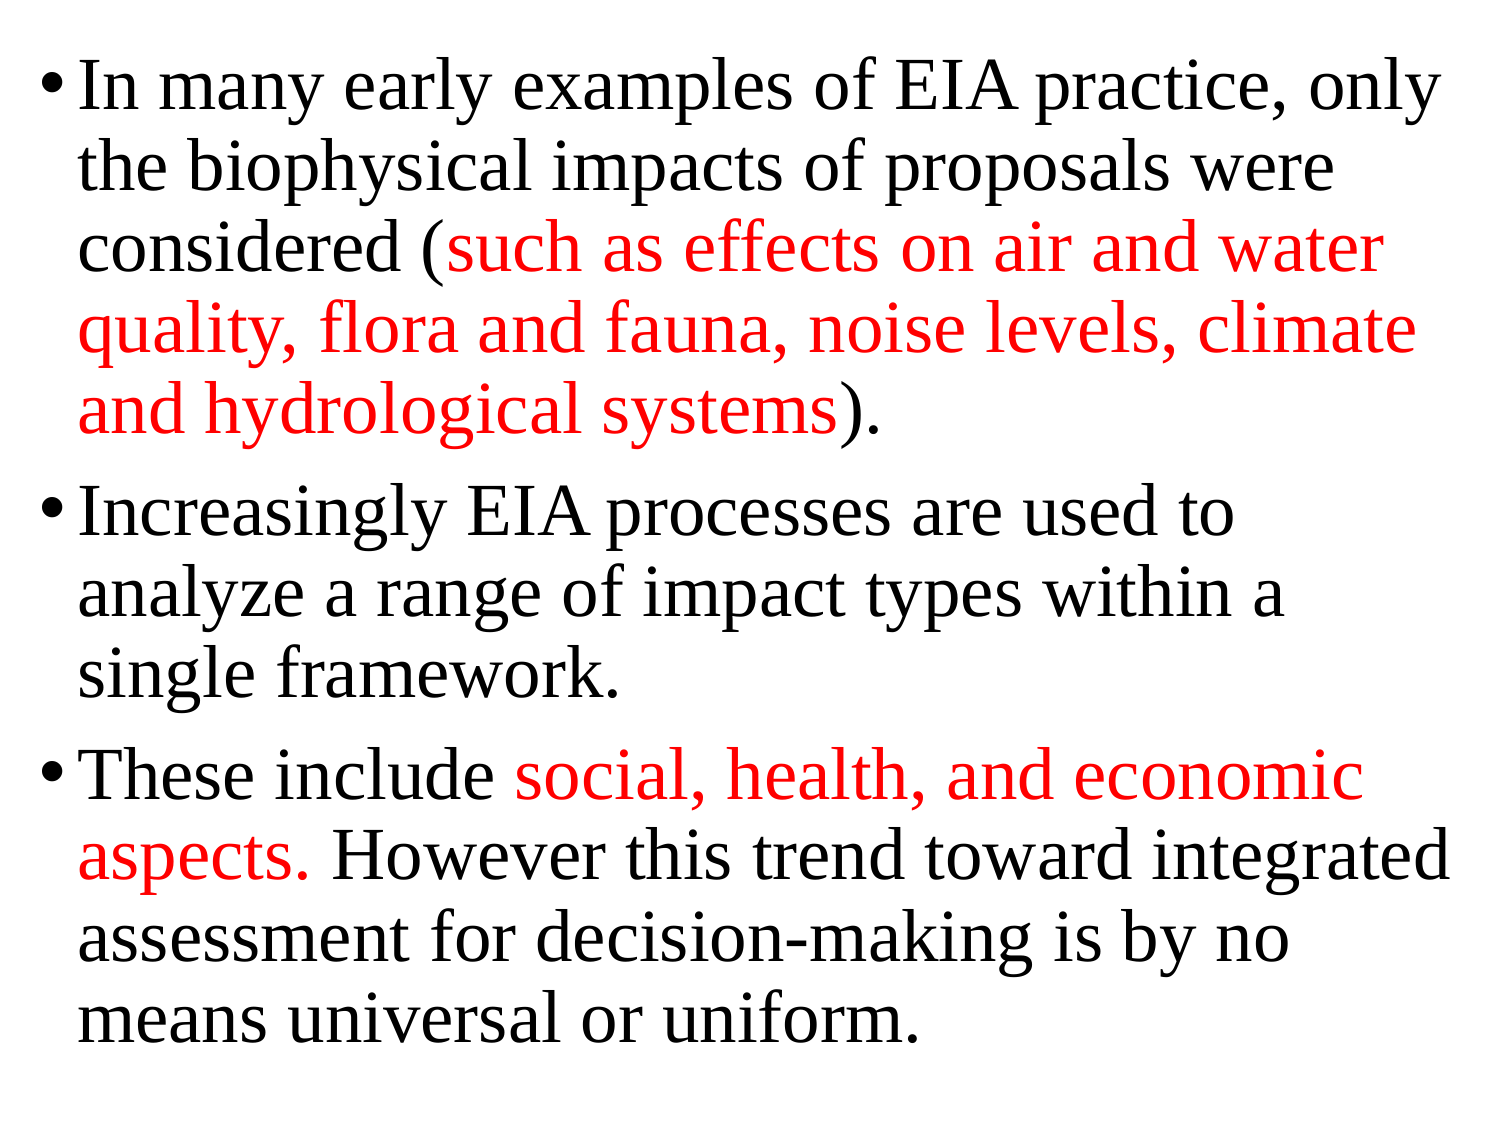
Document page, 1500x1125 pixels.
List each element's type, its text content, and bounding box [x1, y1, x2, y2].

list In many early examples of EIA practice, only the biophysical impacts of proposals were considered (such as effects on air and water quality, flora and fauna, noise levels, climate and hydrological systems). Increasingly EIA processes are used to analyze a range of impact types within a single framework. These include social, health, and economic aspects. However this trend toward integrated assessment for decision-making is by no means universal or uniform. [24, 37, 1475, 1100]
